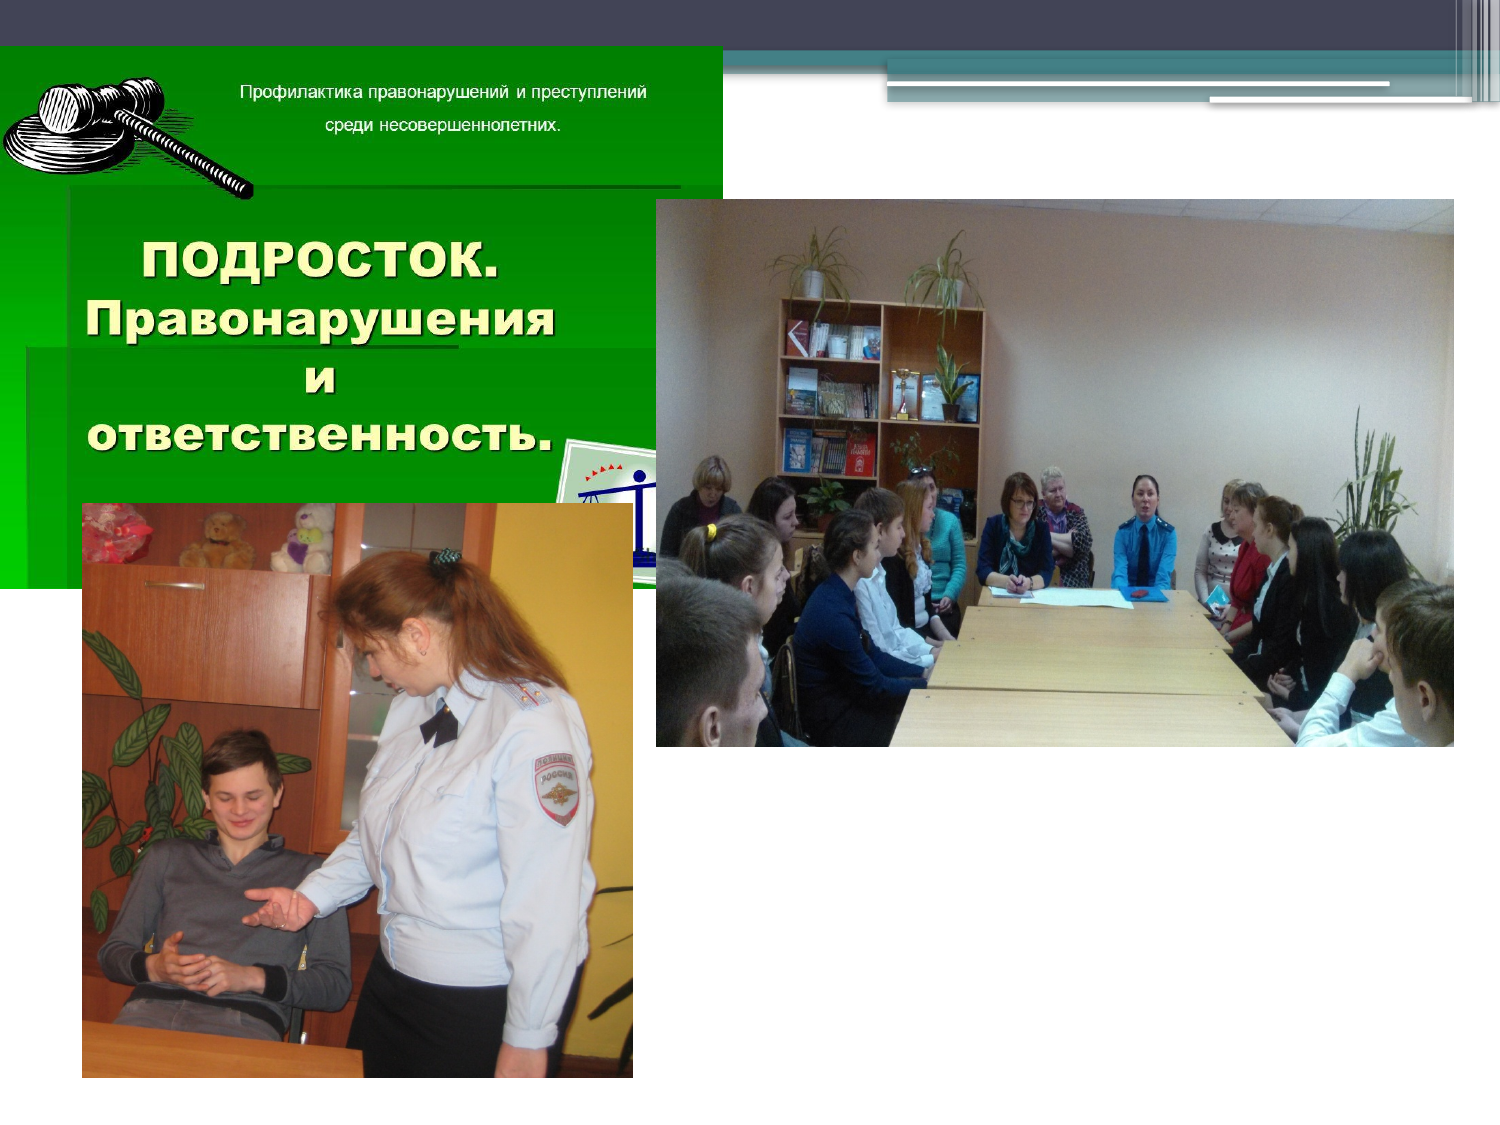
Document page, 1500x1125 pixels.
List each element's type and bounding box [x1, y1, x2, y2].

picture [0, 46, 1454, 1079]
